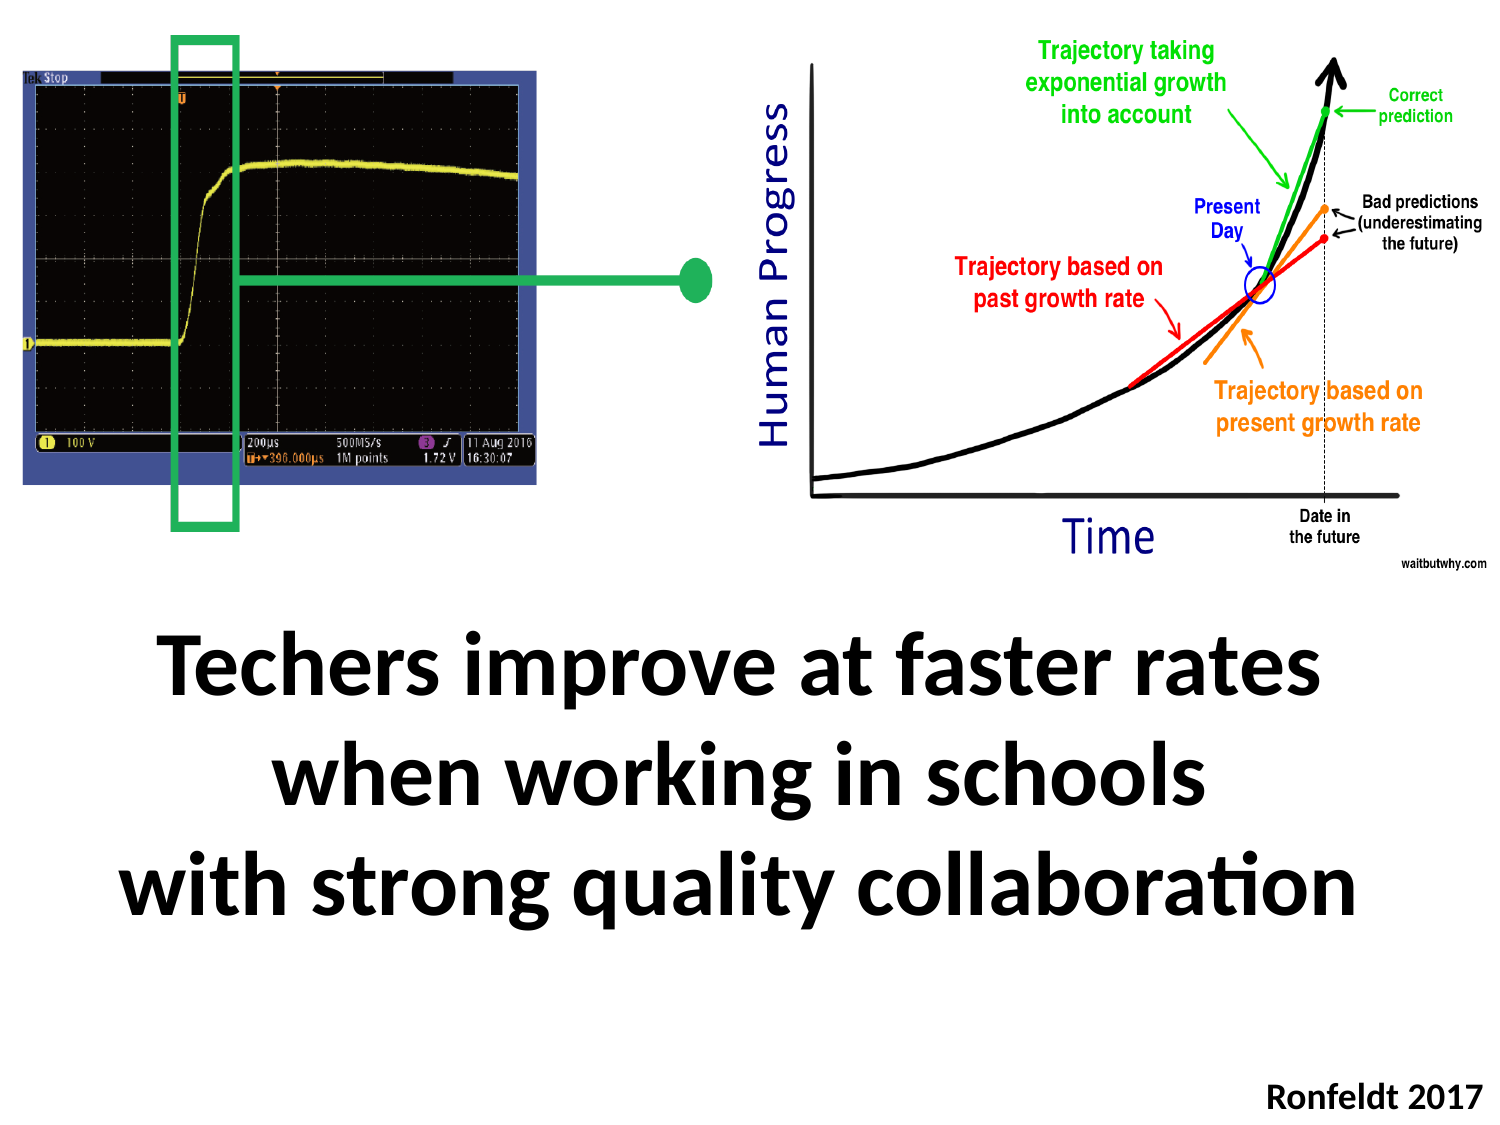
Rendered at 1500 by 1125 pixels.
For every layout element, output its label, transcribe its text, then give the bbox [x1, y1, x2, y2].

text_box Ronfeldt 2017 [1251, 1064, 1499, 1125]
picture [731, 9, 1500, 573]
picture [0, 20, 720, 547]
title Techers improve at faster rates when working in schools with strong quality collaboration [0, 538, 1500, 1000]
